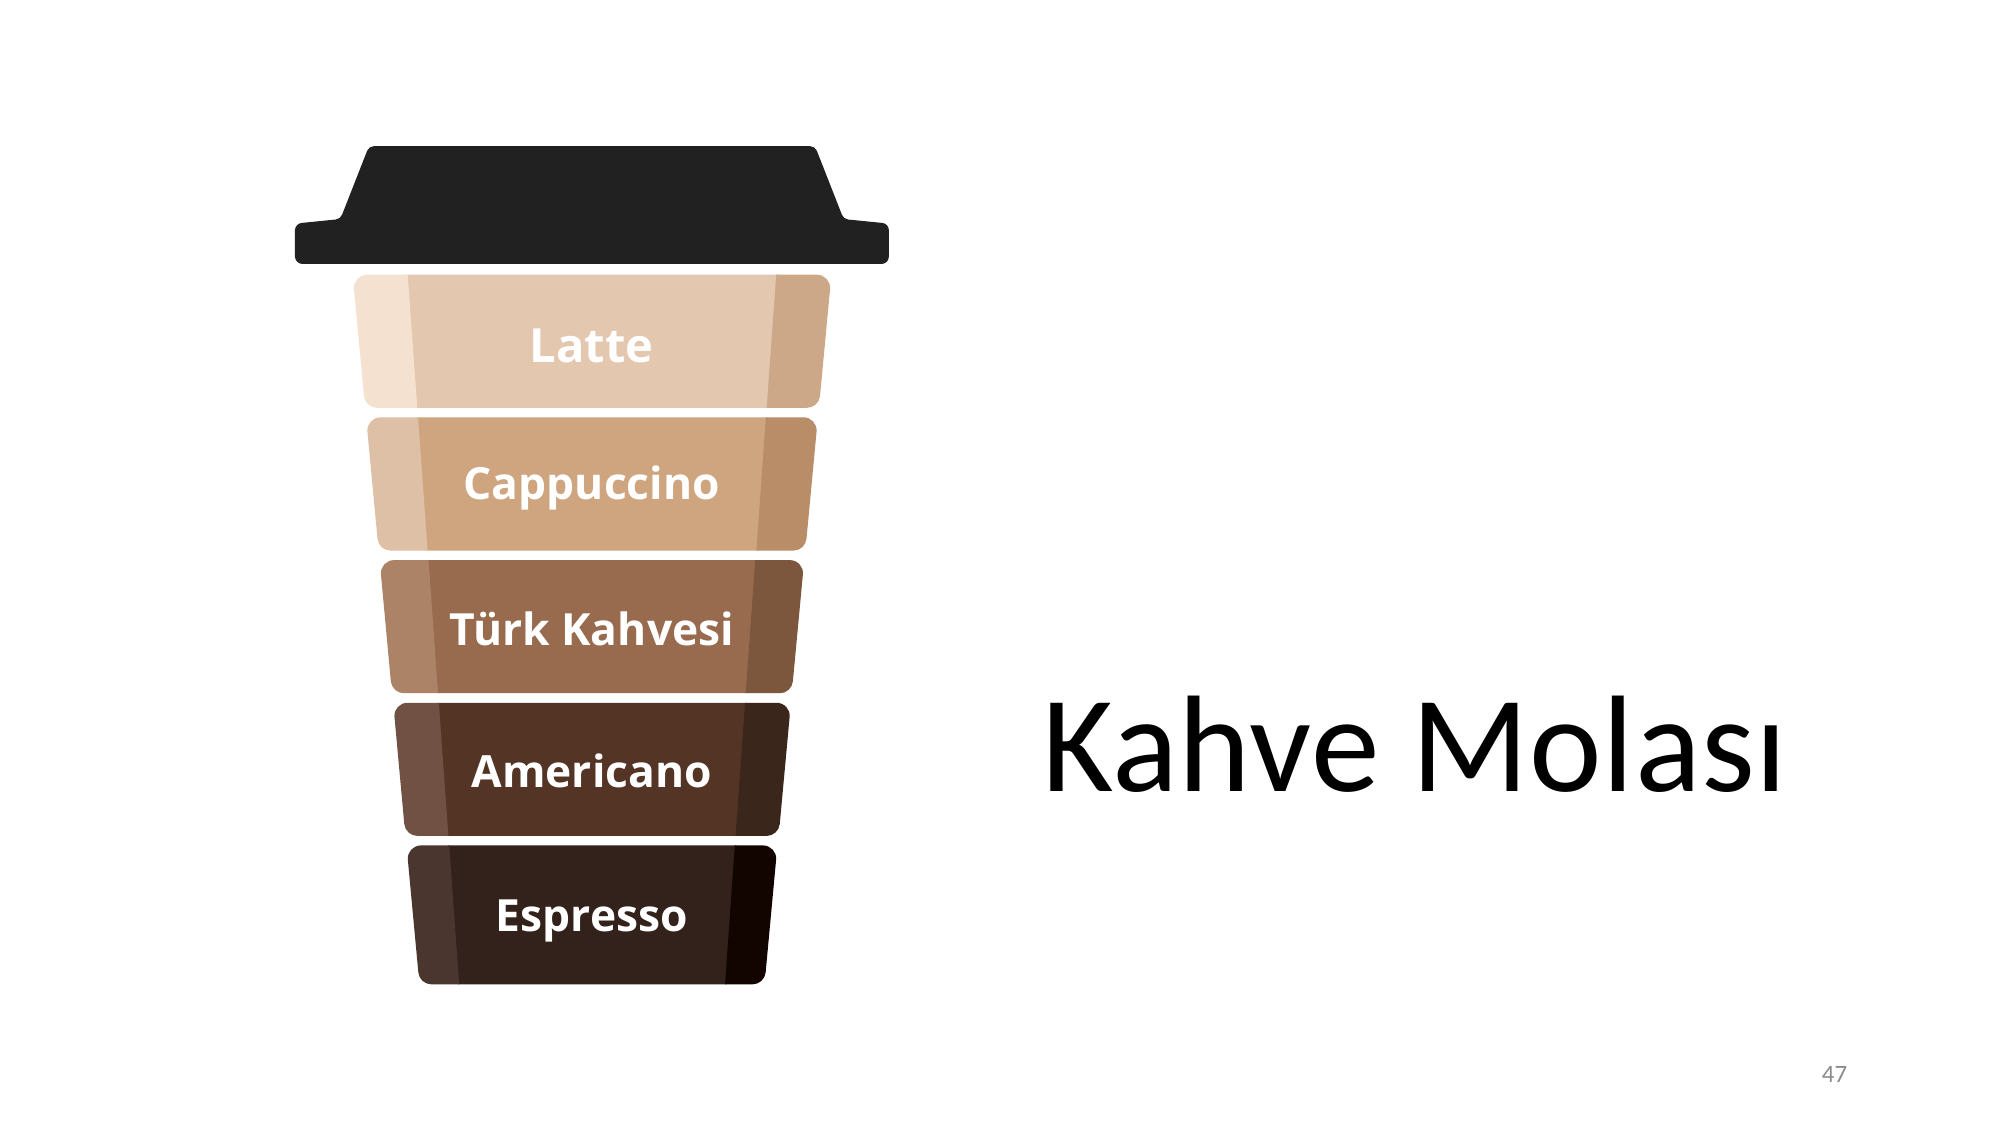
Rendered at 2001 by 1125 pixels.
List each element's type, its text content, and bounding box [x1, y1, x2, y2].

text_box Kahve Molası [1042, 726, 1888, 912]
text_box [366, 417, 818, 551]
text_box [393, 702, 791, 836]
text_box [407, 845, 777, 985]
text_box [353, 274, 831, 408]
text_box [380, 560, 804, 694]
slide_number 47 [1412, 1042, 1863, 1103]
text_box [294, 146, 889, 264]
